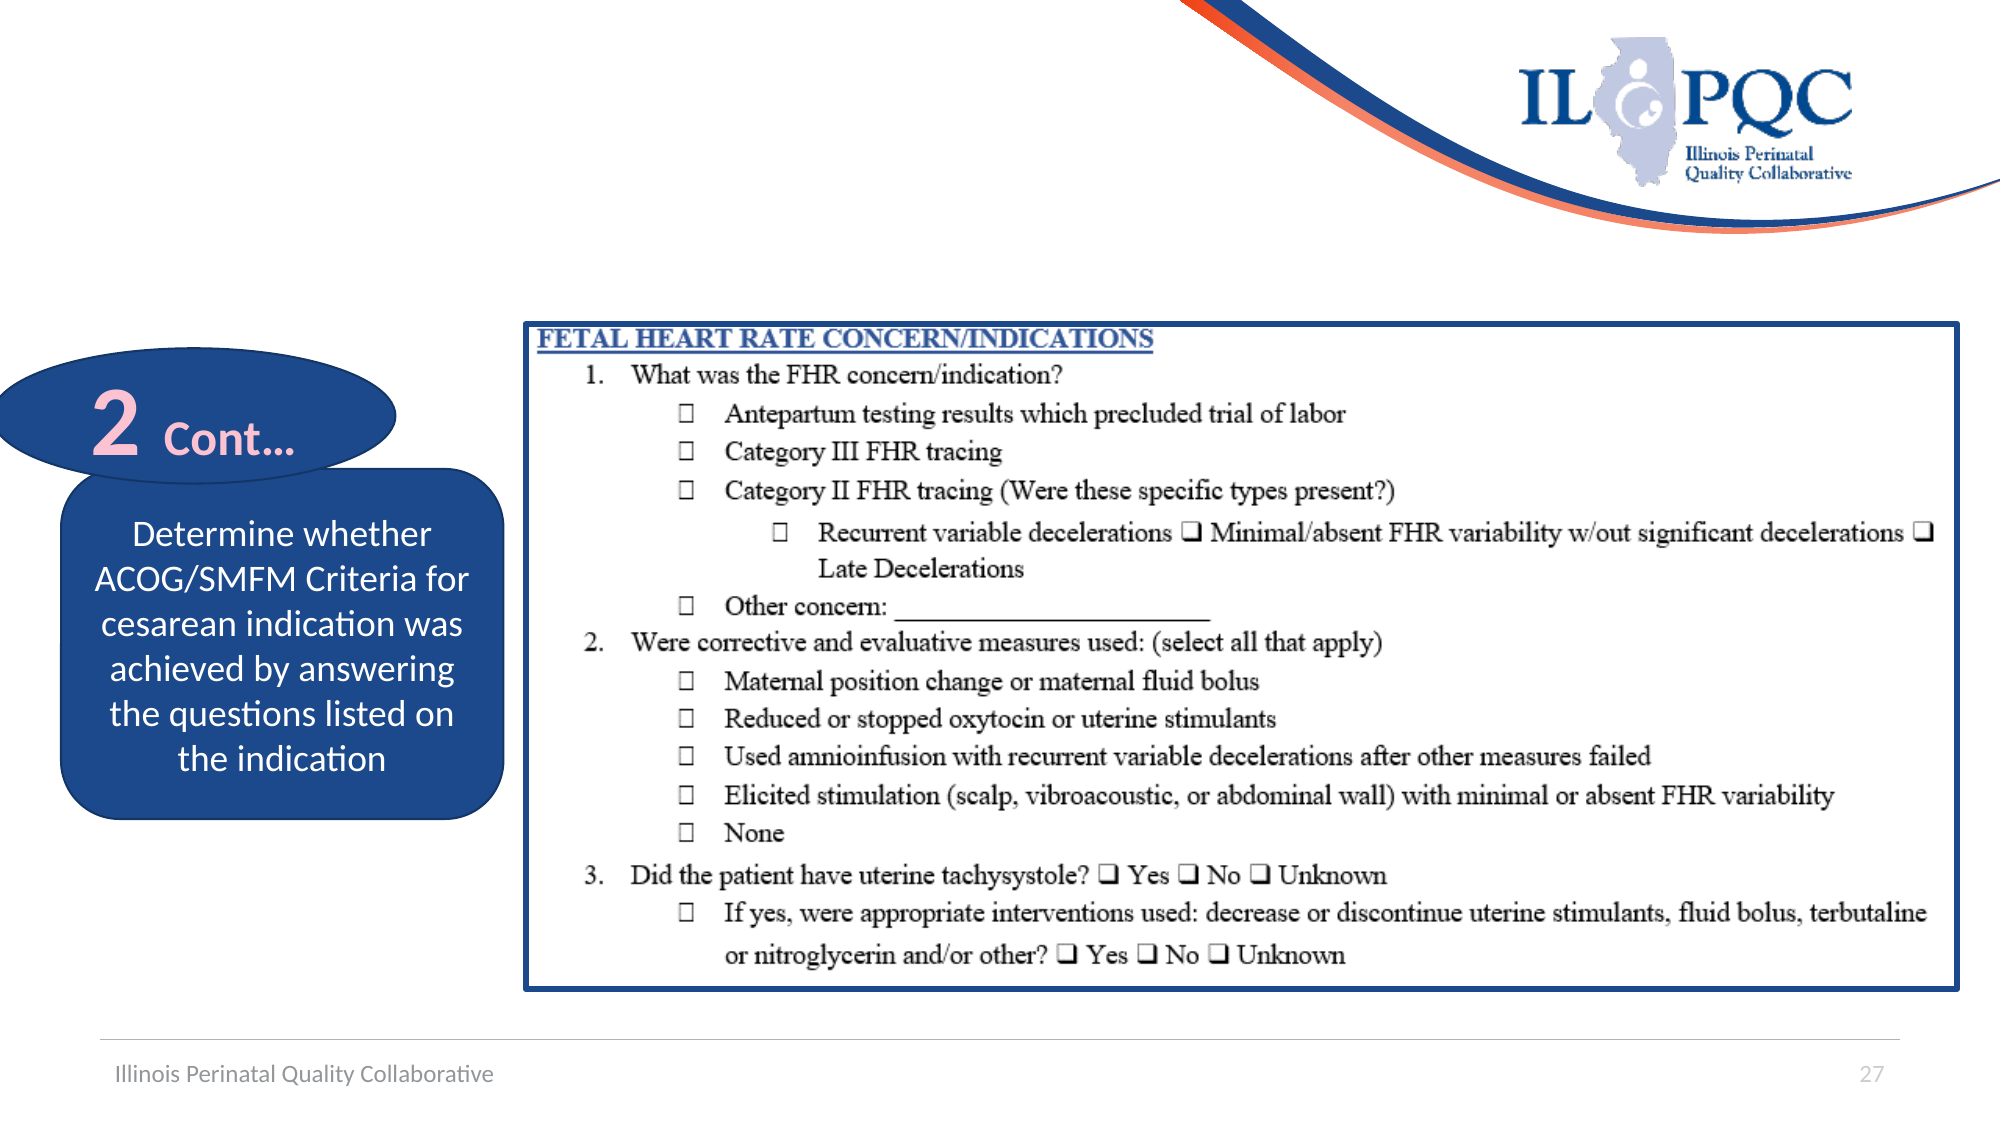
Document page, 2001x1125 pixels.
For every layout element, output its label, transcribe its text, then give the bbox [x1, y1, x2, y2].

picture [1519, 37, 1852, 187]
slide_number 27 [1449, 1042, 1900, 1103]
footer Illinois Perinatal Quality Collaborative [99, 1042, 775, 1103]
text_box 2 Cont… [0, 347, 397, 485]
picture [528, 326, 1954, 986]
text_box Determine whether ACOG/SMFM Criteria for cesarean indication was achieved by answering the questions listed on the indication [59, 467, 505, 821]
